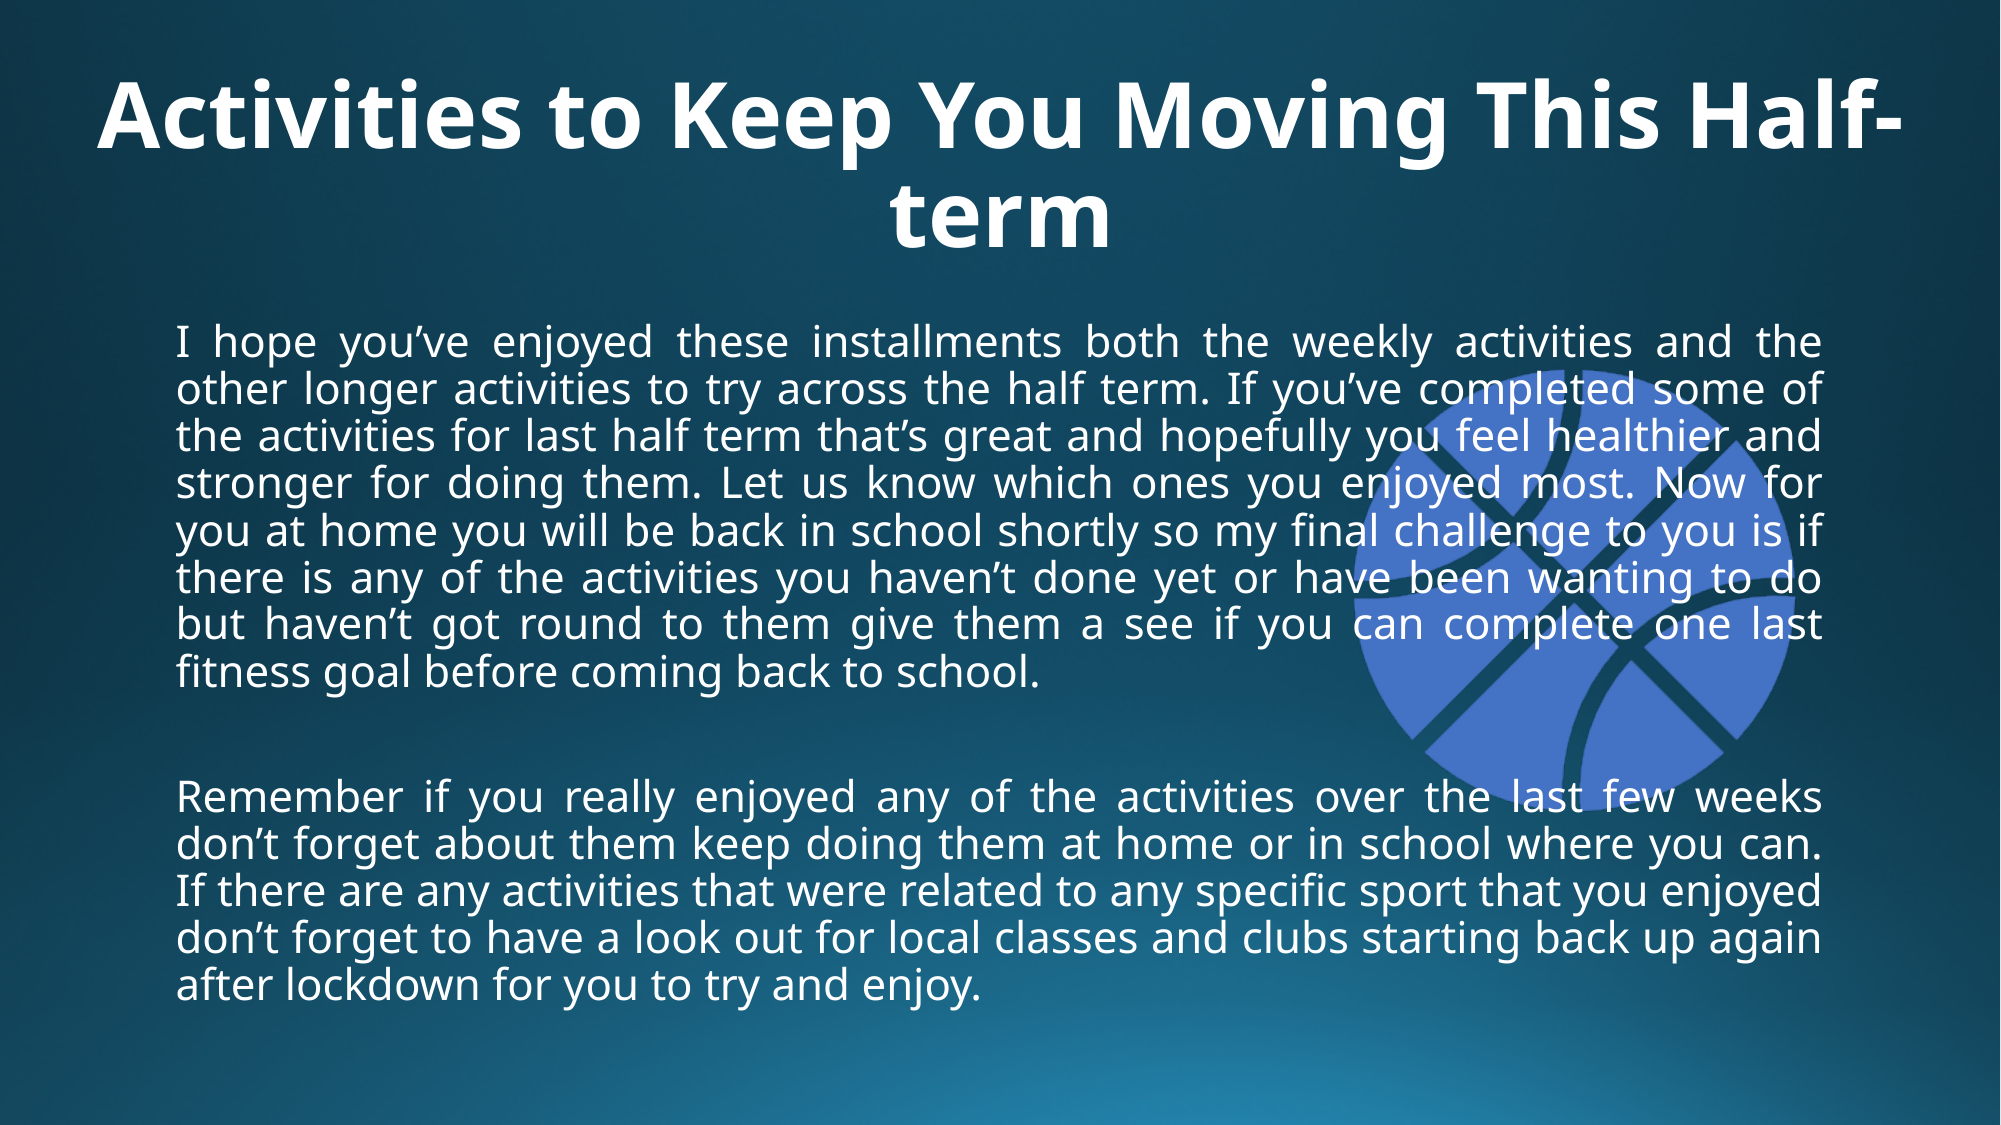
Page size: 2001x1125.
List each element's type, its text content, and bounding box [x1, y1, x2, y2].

title Activities to Keep You Moving This Half-term [62, 59, 1941, 278]
picture [0, 0, 2001, 1125]
list I hope you’ve enjoyed these installments both the weekly activities and the other longer activities to try across the half term. If you’ve completed some of the activities for last half term that’s great and hopefully you feel healthier and stronger for doing them. Let us know which ones you enjoyed most. Now for you at home you will be back in school shortly so my final challenge to you is if there is any of the activities you haven’t done yet or have been wanting to do but haven’t got round to them give them a see if you can complete one last fitness goal before coming back to school. Remember if you really enjoyed any of the activities over the last few weeks don’t forget about them keep doing them at home or in school where you can. If there are any activities that were related to any specific sport that you enjoyed don’t forget to have a look out for local classes and clubs starting back up again after lockdown for you to try and enjoy. [160, 312, 1840, 1027]
